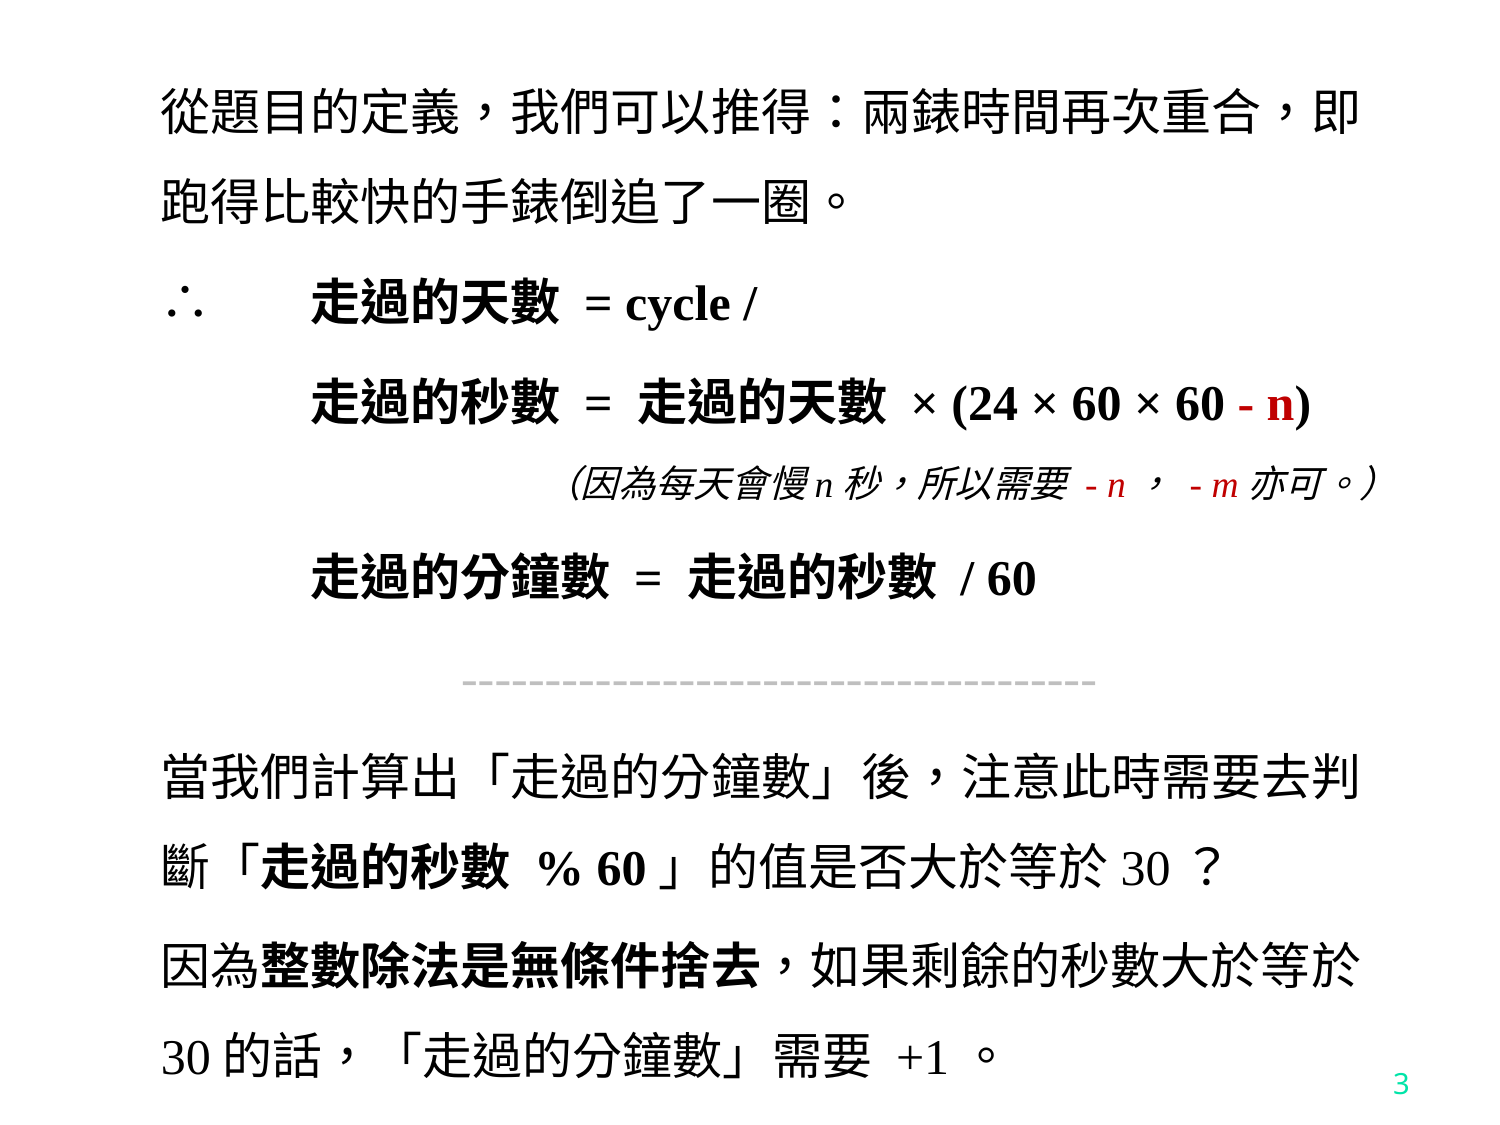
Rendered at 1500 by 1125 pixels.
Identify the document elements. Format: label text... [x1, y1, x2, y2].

slide_number 3 [1112, 1037, 1426, 1113]
